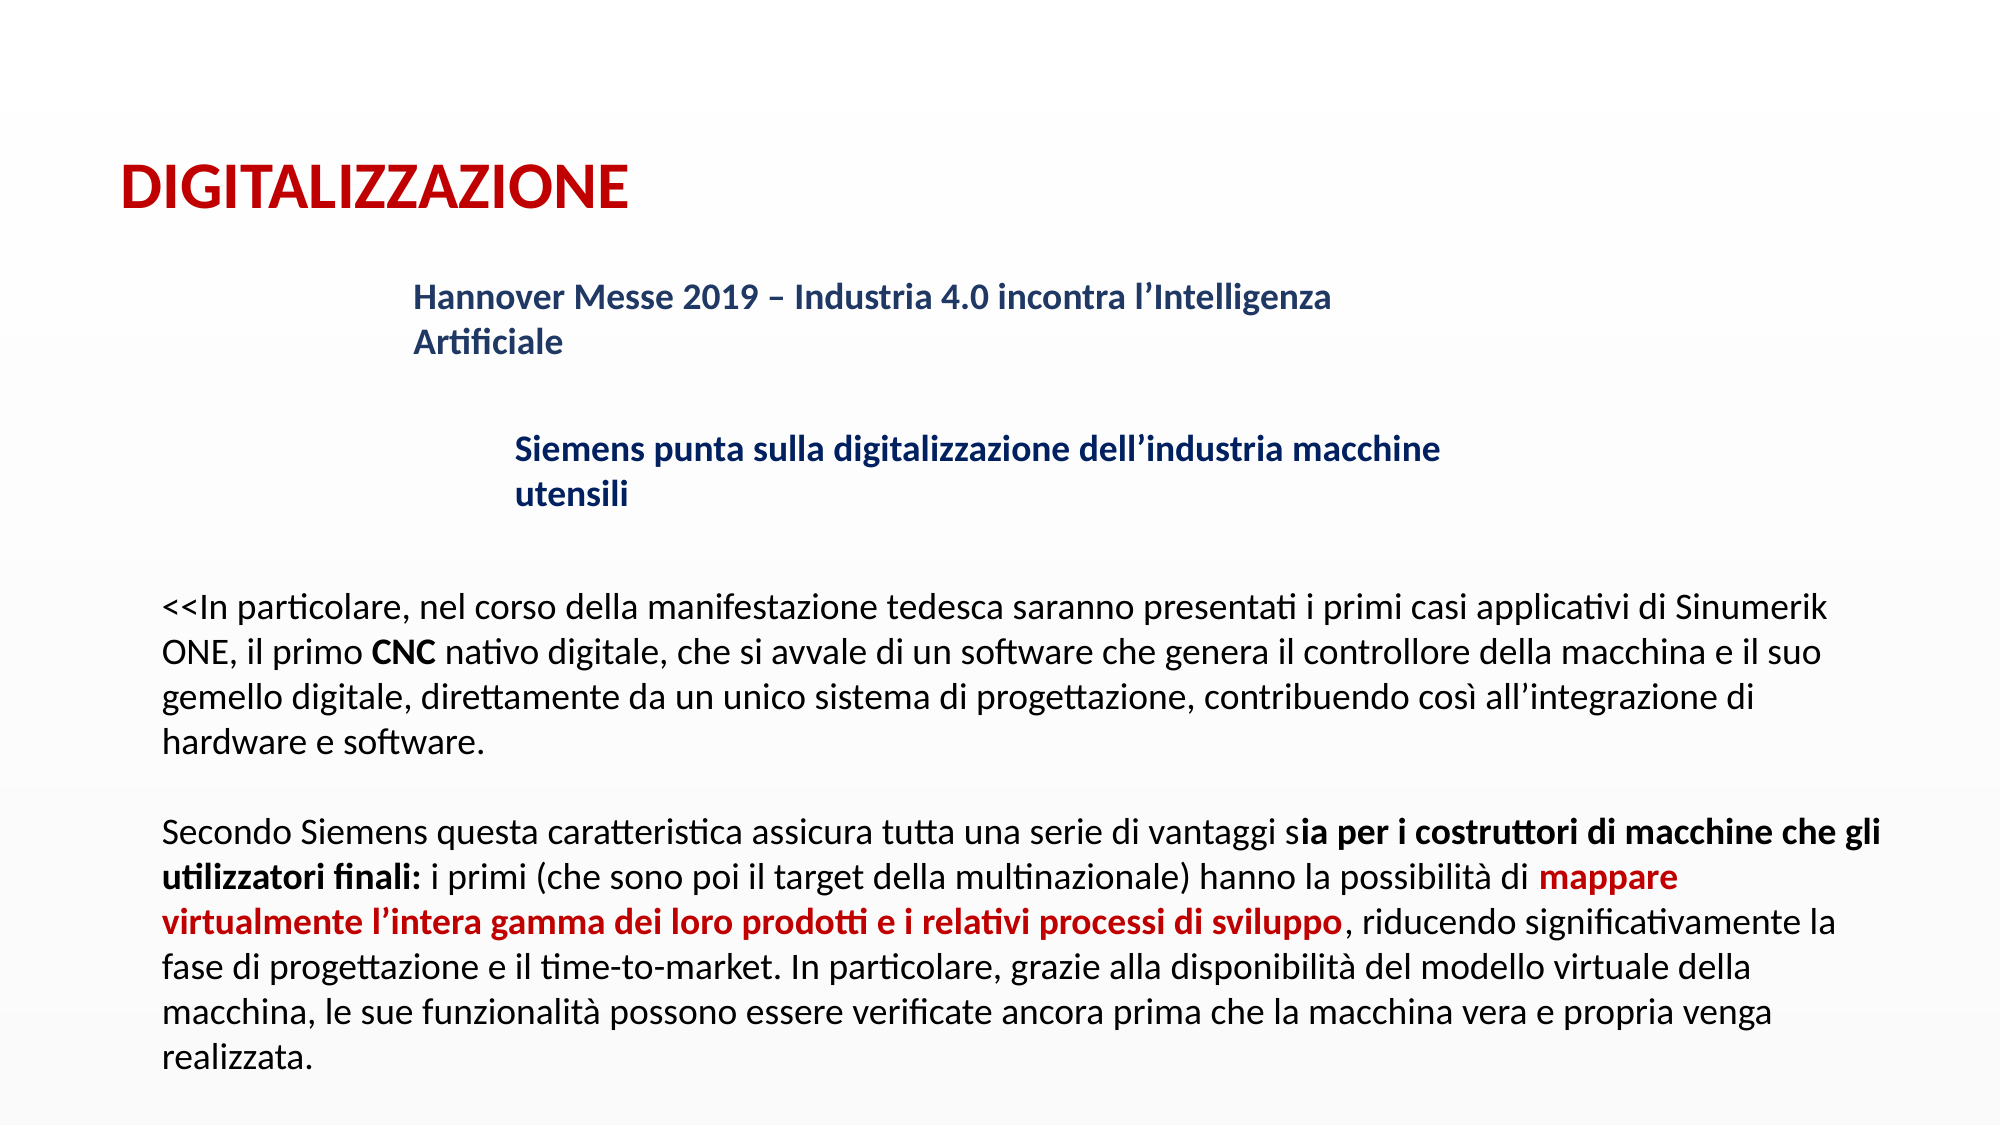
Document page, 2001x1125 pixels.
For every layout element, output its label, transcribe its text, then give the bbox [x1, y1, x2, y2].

text_box DIGITALIZZAZIONE [106, 134, 646, 230]
text_box Hannover Messe 2019 – Industria 4.0 incontra l’Intelligenza Artificiale [398, 265, 1498, 370]
text_box Siemens punta sulla digitalizzazione dell’industria macchine utensili [499, 416, 1470, 522]
text_box <<In particolare, nel corso della manifestazione tedesca saranno presentati i primi casi applicativi di Sinumerik ONE, il primo CNC nativo digitale, che si avvale di un software che genera il controllore della macchina e il suo gemello digitale, direttamente da un unico sistema di progettazione, contribuendo così all’integrazione di hardware e software. Secondo Siemens questa caratteristica assicura tutta una serie di vantaggi sia per i costruttori di macchine che gli utilizzatori finali: i primi (che sono poi il target della multinazionale) hanno la possibilità di mappare virtualmente l’intera gamma dei loro prodotti e i relativi processi di sviluppo, riducendo significativamente la fase di progettazione e il time-to-market. In particolare, grazie alla disponibilità del modello virtuale della macchina, le sue funzionalità possono essere verificate ancora prima che la macchina vera e propria venga realizzata. [147, 574, 1900, 1085]
